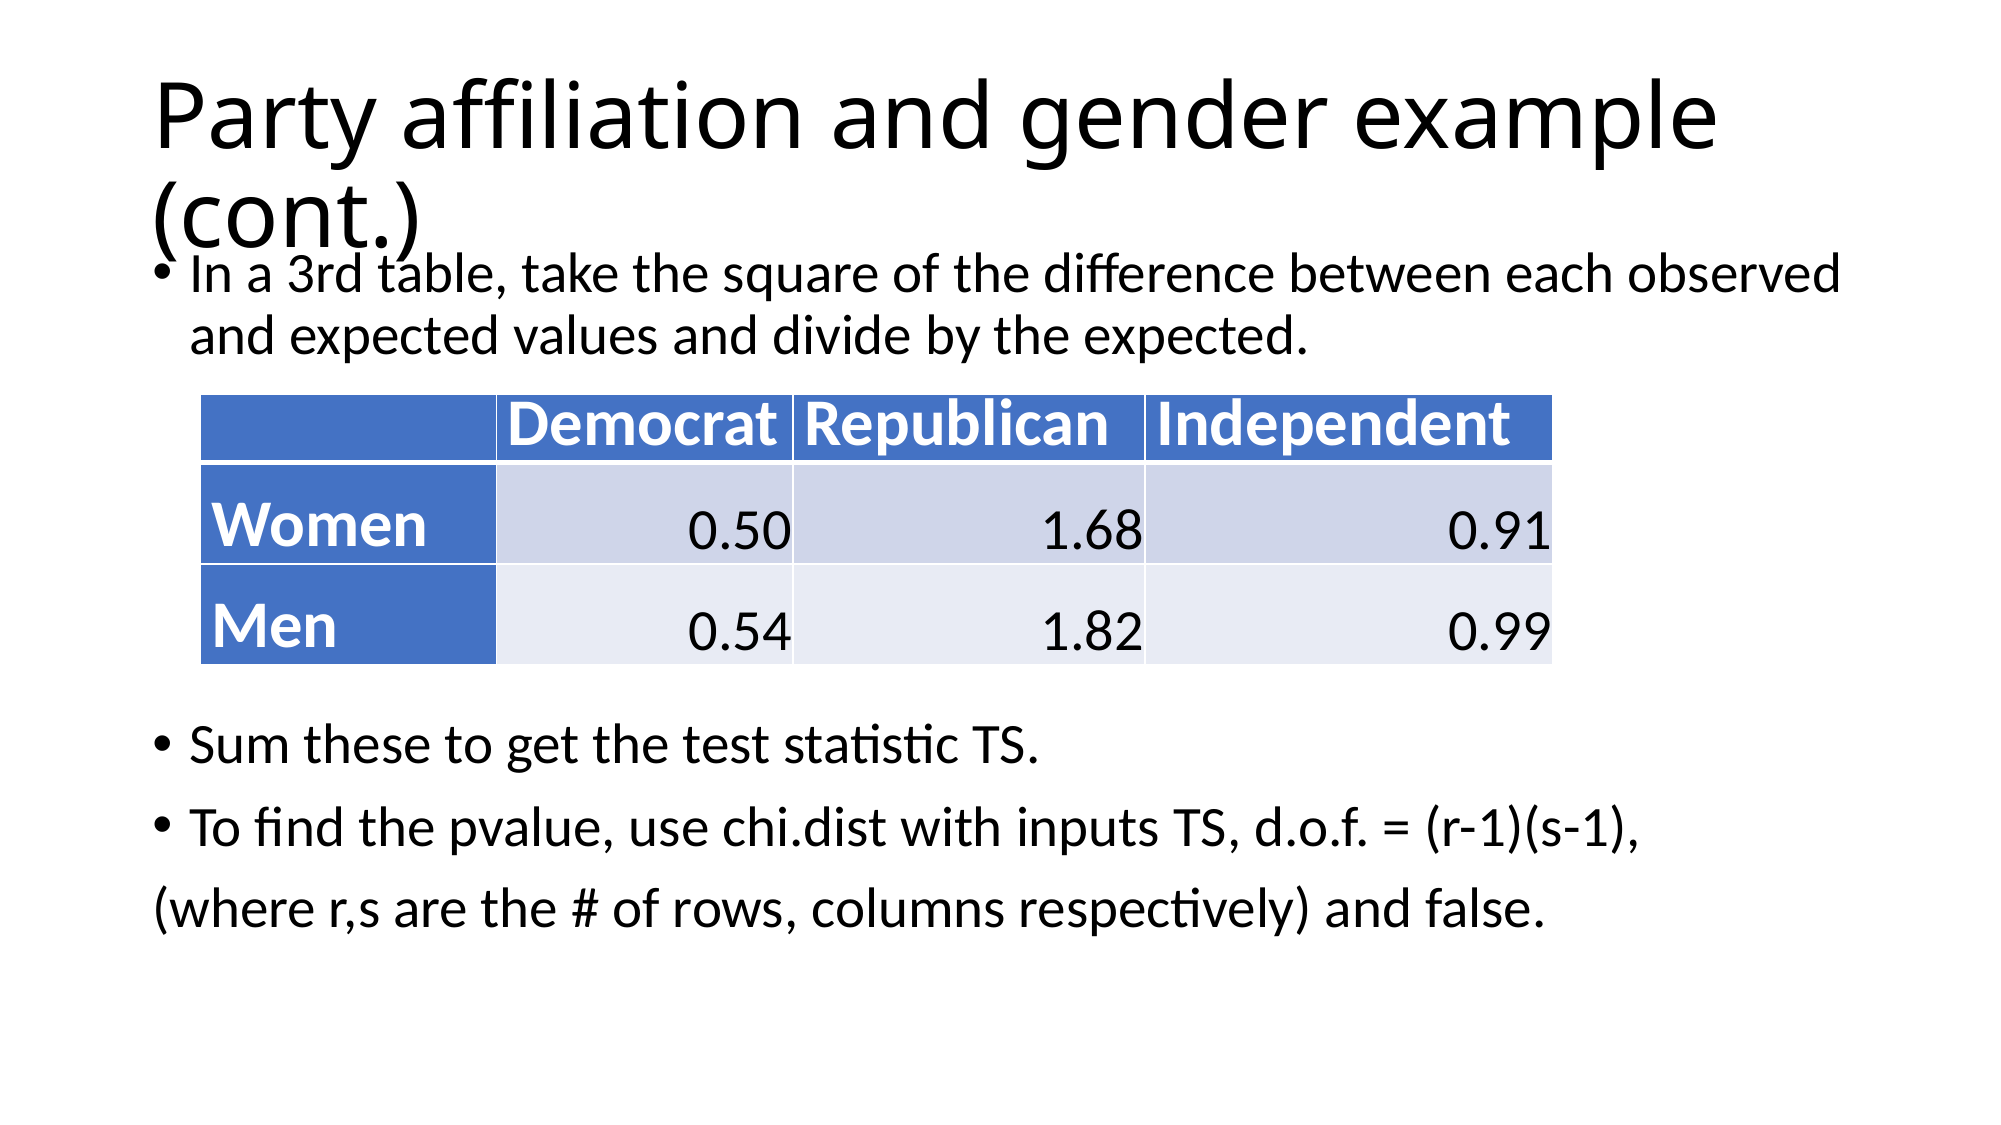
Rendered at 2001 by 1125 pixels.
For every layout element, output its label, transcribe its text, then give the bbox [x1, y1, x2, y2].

list In a 3rd table, take the square of the difference between each observed and expected values and divide by the expected. Sum these to get the test statistic TS. To find the pvalue, use chi.dist with inputs TS, d.o.f. = (r-1)(s-1), (where r,s are the # of rows, columns respectively) and false. [137, 235, 1863, 950]
table_header Democrat [497, 395, 792, 460]
table_header [201, 395, 496, 460]
table_cell Men [201, 565, 496, 664]
table_cell Women [201, 465, 496, 563]
table_cell 0.54 [497, 565, 792, 664]
title Party affiliation and gender example (cont.) [137, 59, 1863, 235]
table_cell 1.68 [794, 465, 1144, 563]
table_cell 0.91 [1146, 465, 1552, 563]
table_cell 1.82 [794, 565, 1144, 664]
table_header Republican [794, 395, 1144, 460]
table_cell 0.99 [1146, 565, 1552, 664]
table_cell 0.50 [497, 465, 792, 563]
table_header Independent [1146, 395, 1552, 460]
